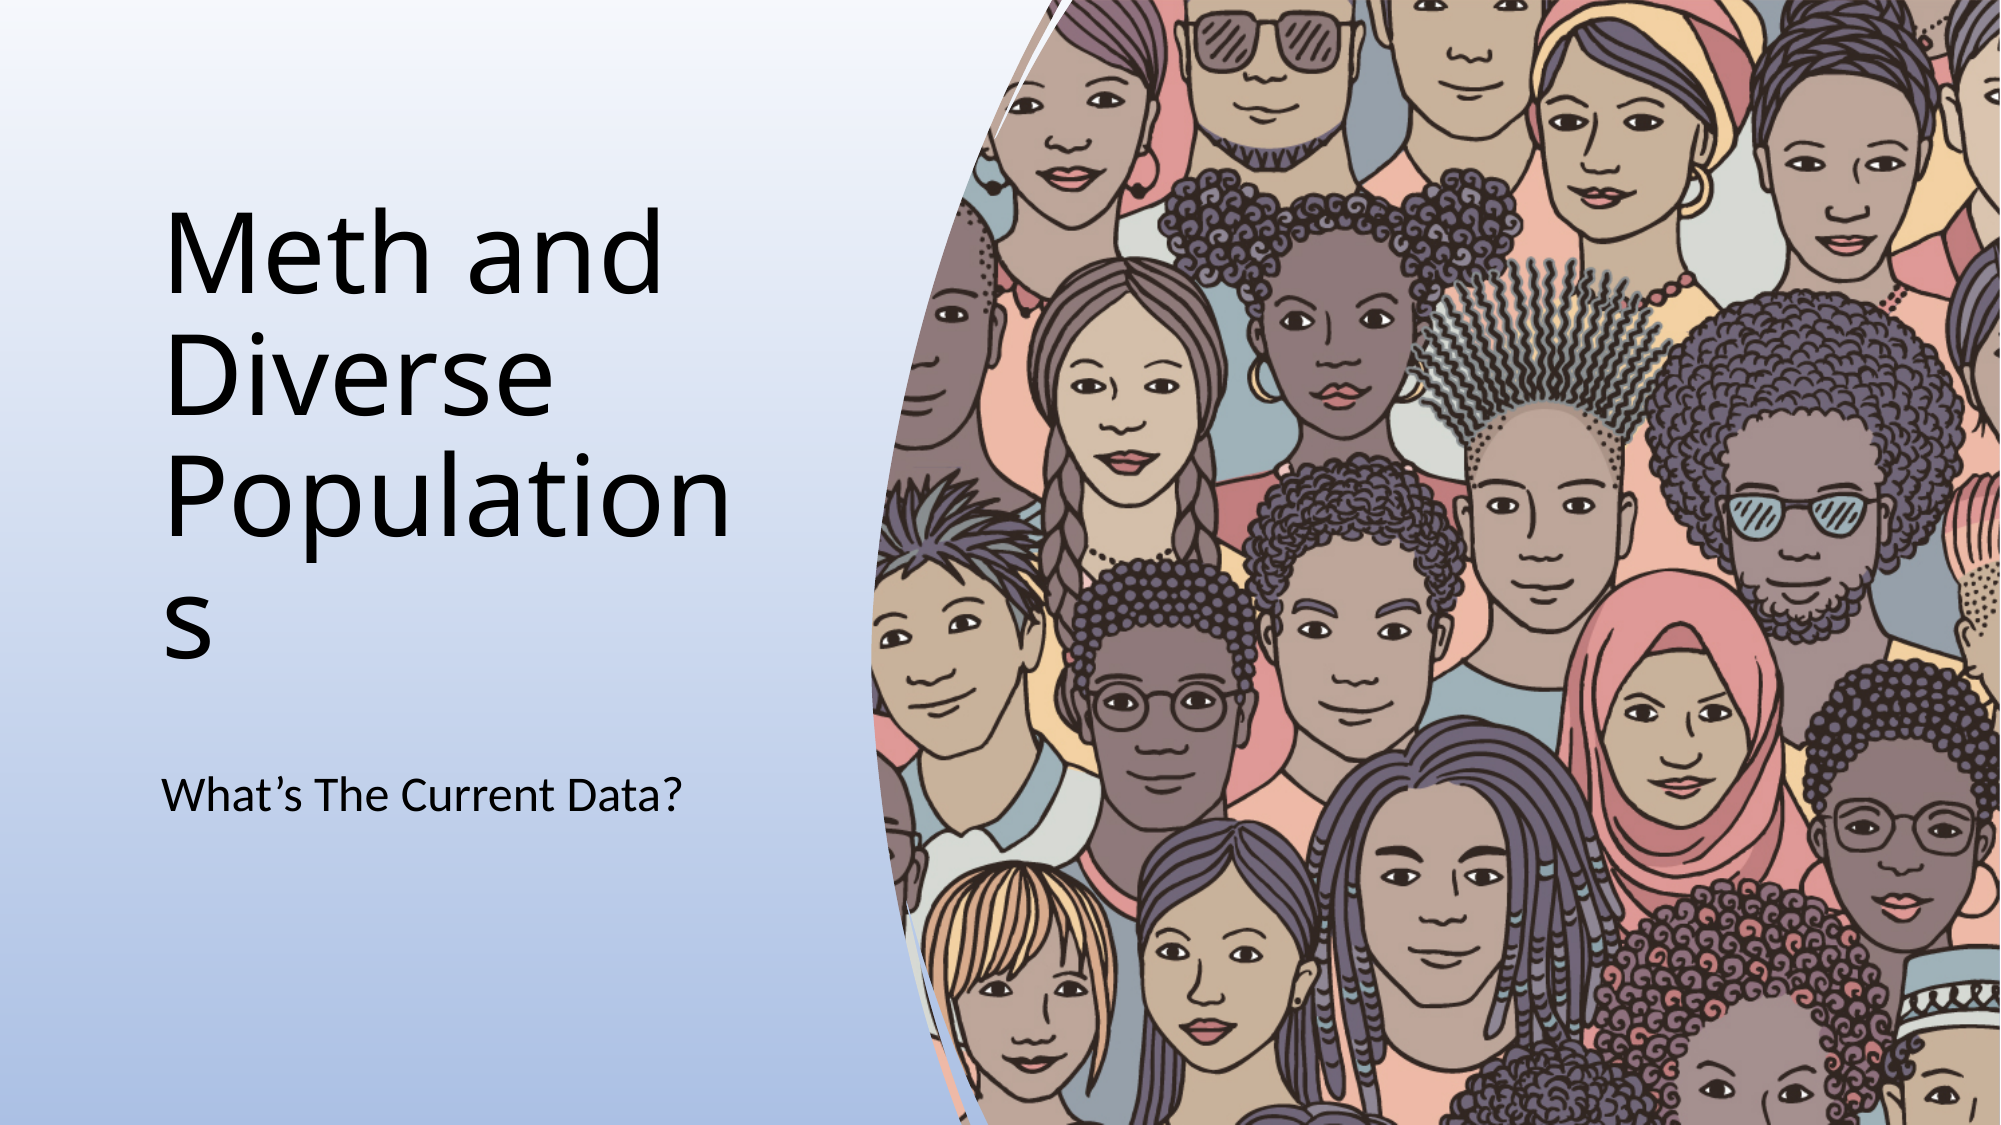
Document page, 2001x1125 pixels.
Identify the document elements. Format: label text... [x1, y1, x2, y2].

subtitle What’s The Current Data? [146, 760, 759, 1019]
title Meth and Diverse Populations [146, 104, 759, 690]
picture [871, 0, 2000, 1125]
